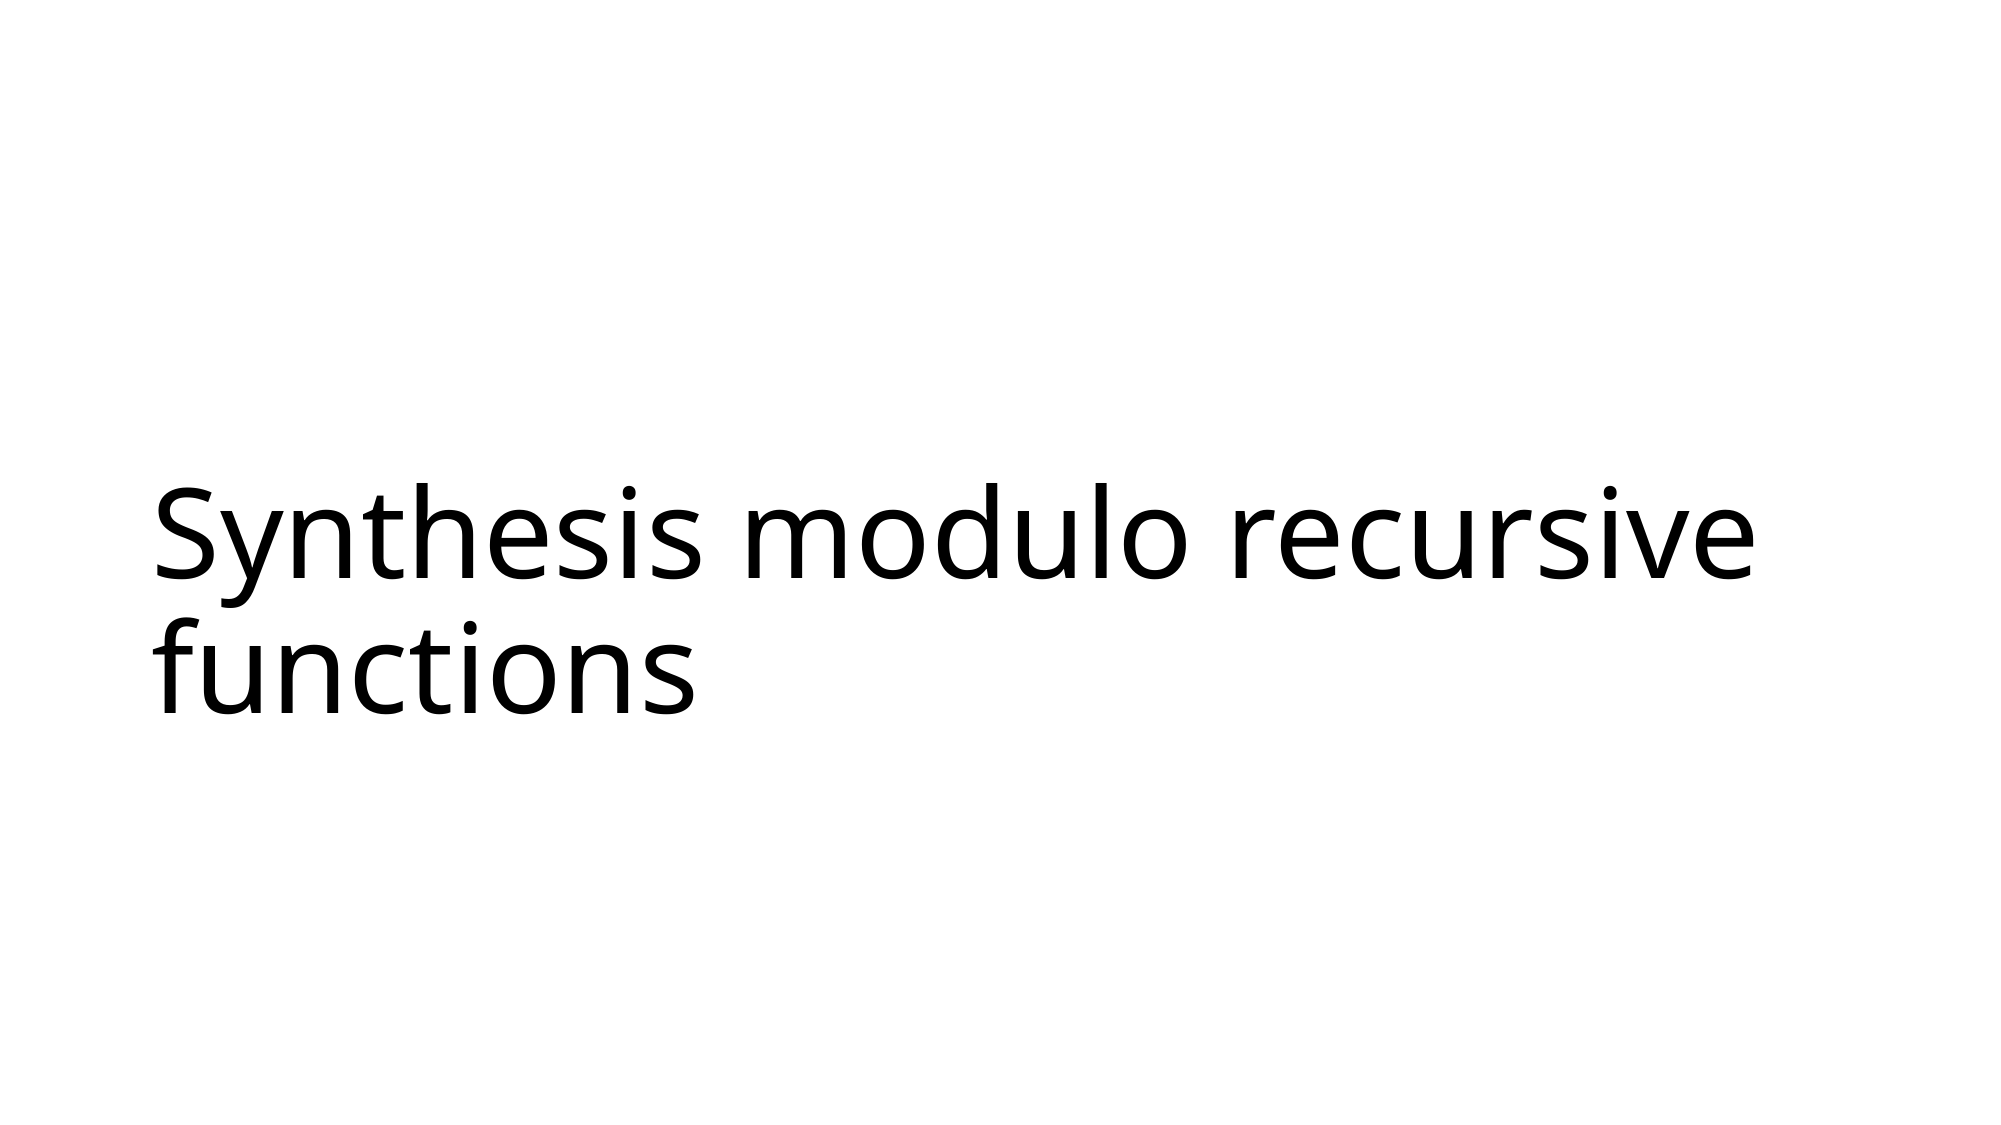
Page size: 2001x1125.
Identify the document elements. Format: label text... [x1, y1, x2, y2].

title Synthesis modulo recursive functions [136, 280, 1862, 749]
